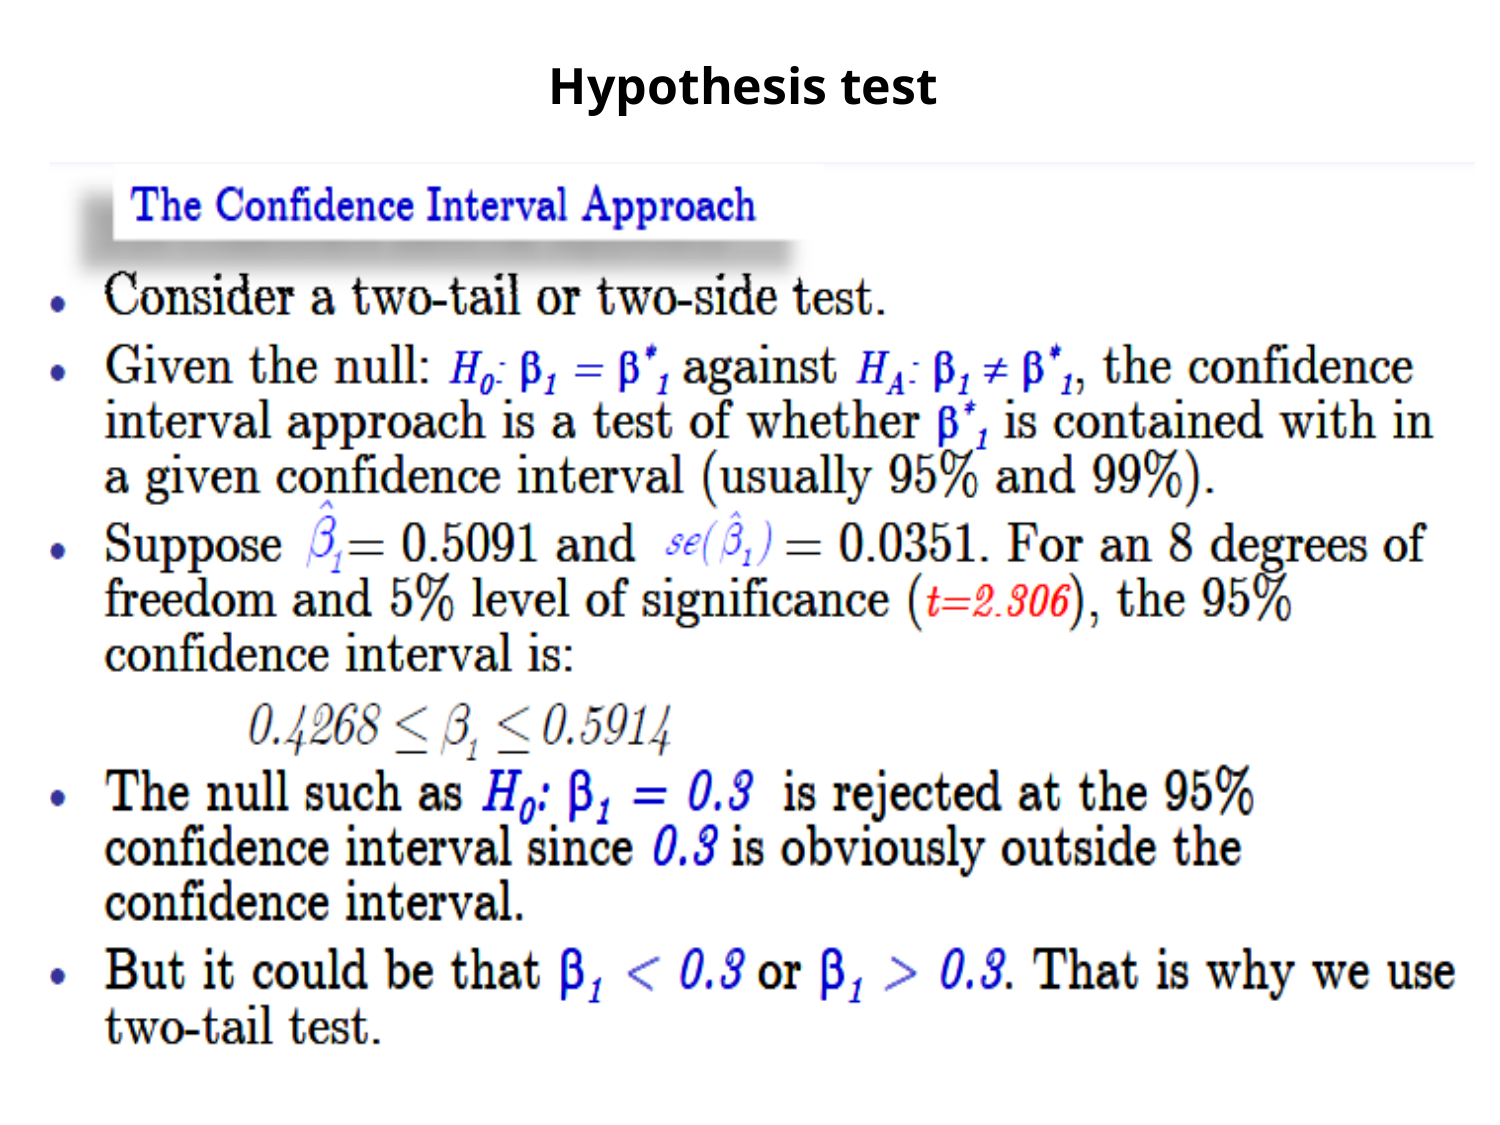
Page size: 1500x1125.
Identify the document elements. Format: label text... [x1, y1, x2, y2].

title Hypothesis test [75, 45, 1425, 125]
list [49, 162, 1476, 1063]
